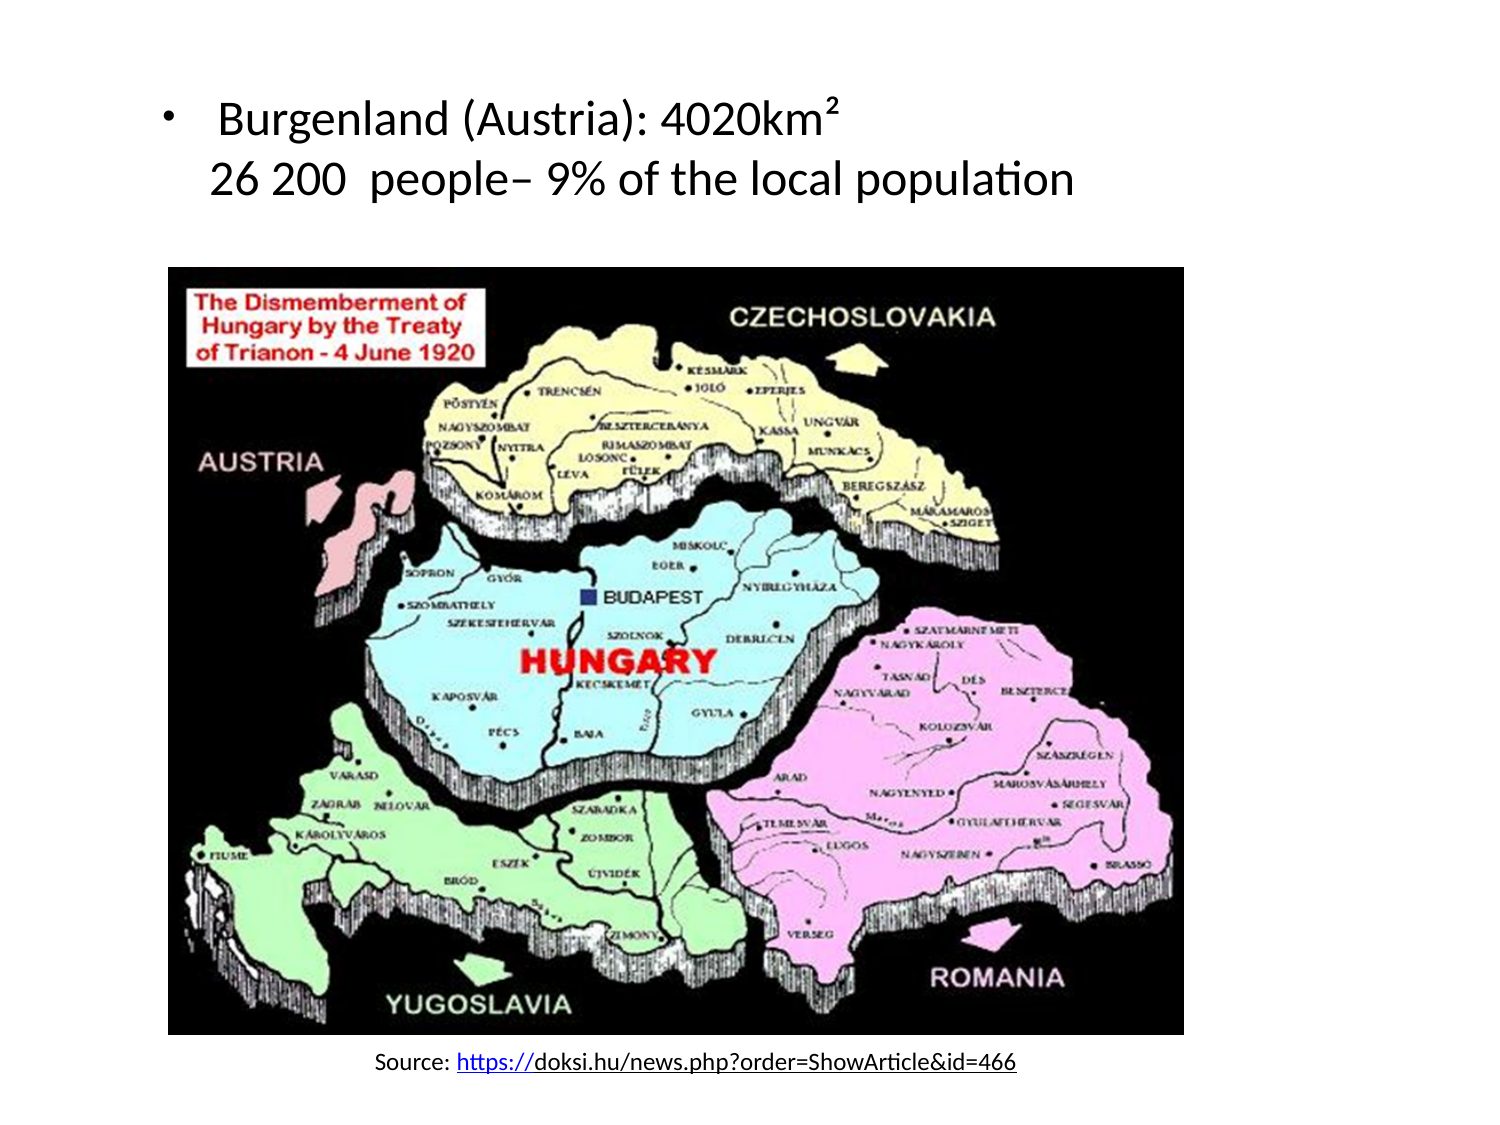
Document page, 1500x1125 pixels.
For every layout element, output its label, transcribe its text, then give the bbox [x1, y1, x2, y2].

text_box Burgenland (Austria): 4020km² 26 200 people– 9% of the local population [147, 78, 1353, 213]
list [168, 266, 1184, 1036]
text_box Source: https://doksi.hu/news.php?order=ShowArticle&id=466 [360, 1044, 1111, 1083]
